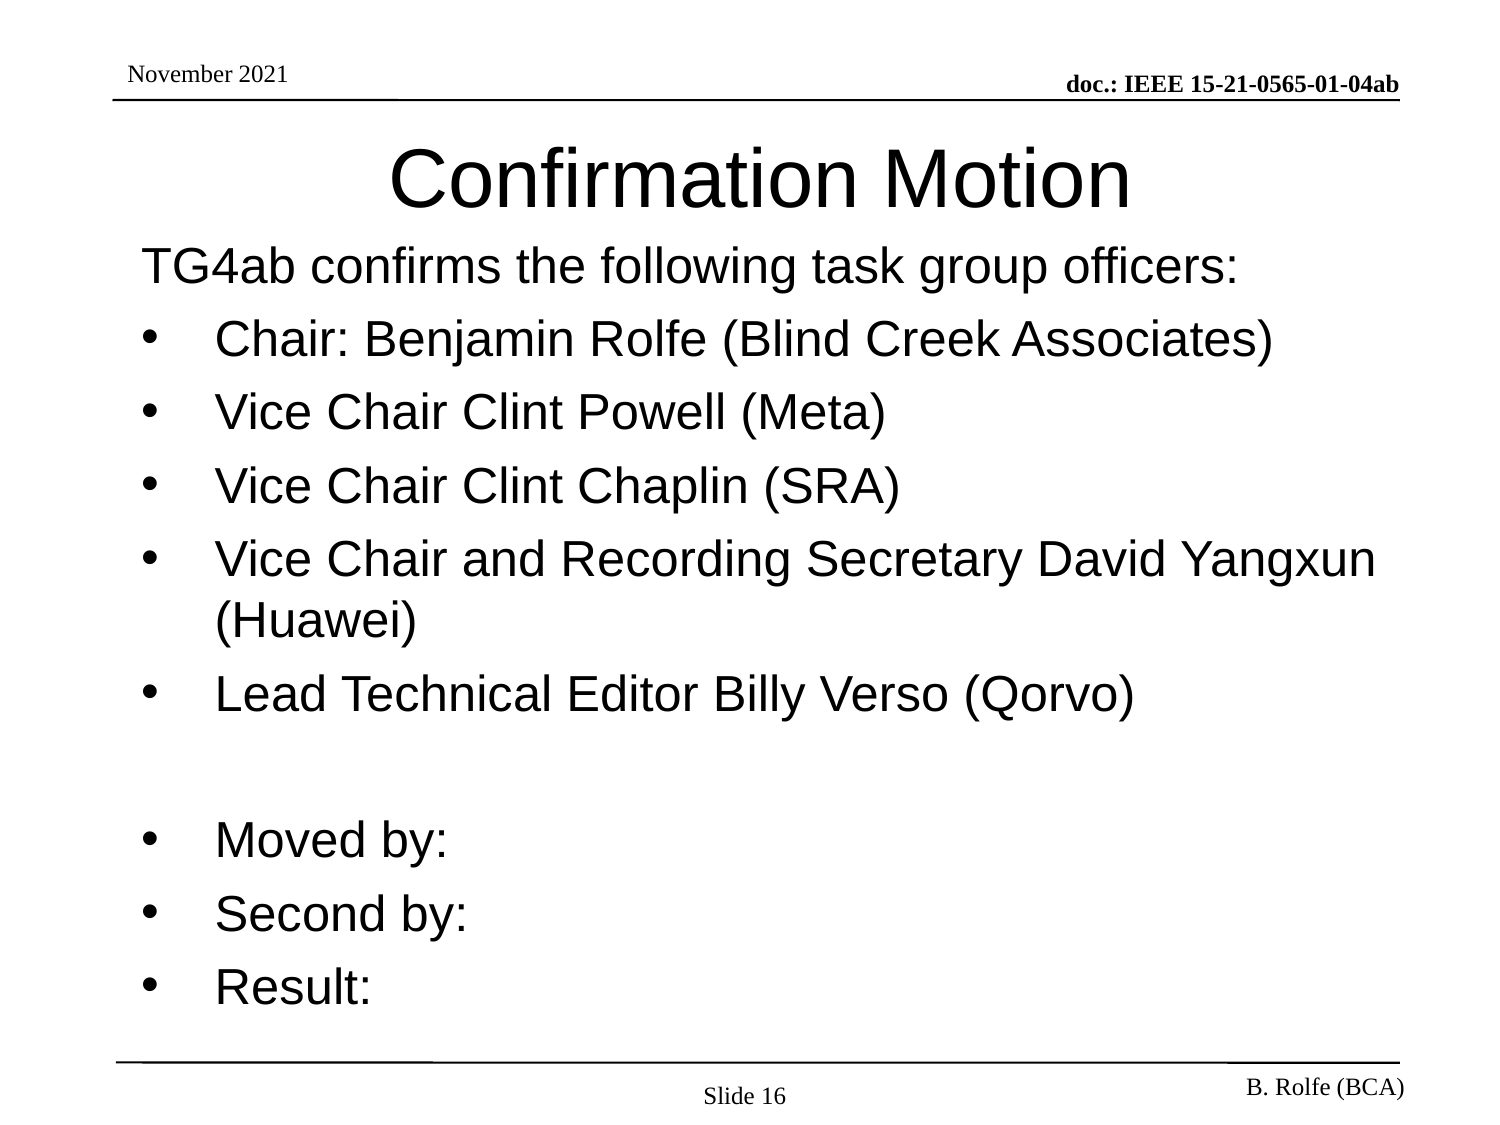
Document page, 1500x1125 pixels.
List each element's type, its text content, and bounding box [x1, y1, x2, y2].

list TG4ab confirms the following task group officers: Chair: Benjamin Rolfe (Blind Creek Associates) Vice Chair Clint Powell (Meta) Vice Chair Clint Chaplin (SRA) Vice Chair and Recording Secretary David Yangxun (Huawei) Lead Technical Editor Billy Verso (Qorvo) Moved by: Second by: Result: [125, 224, 1400, 1024]
title Confirmation Motion [123, 112, 1398, 237]
slide_number Slide 16 [690, 1075, 799, 1115]
